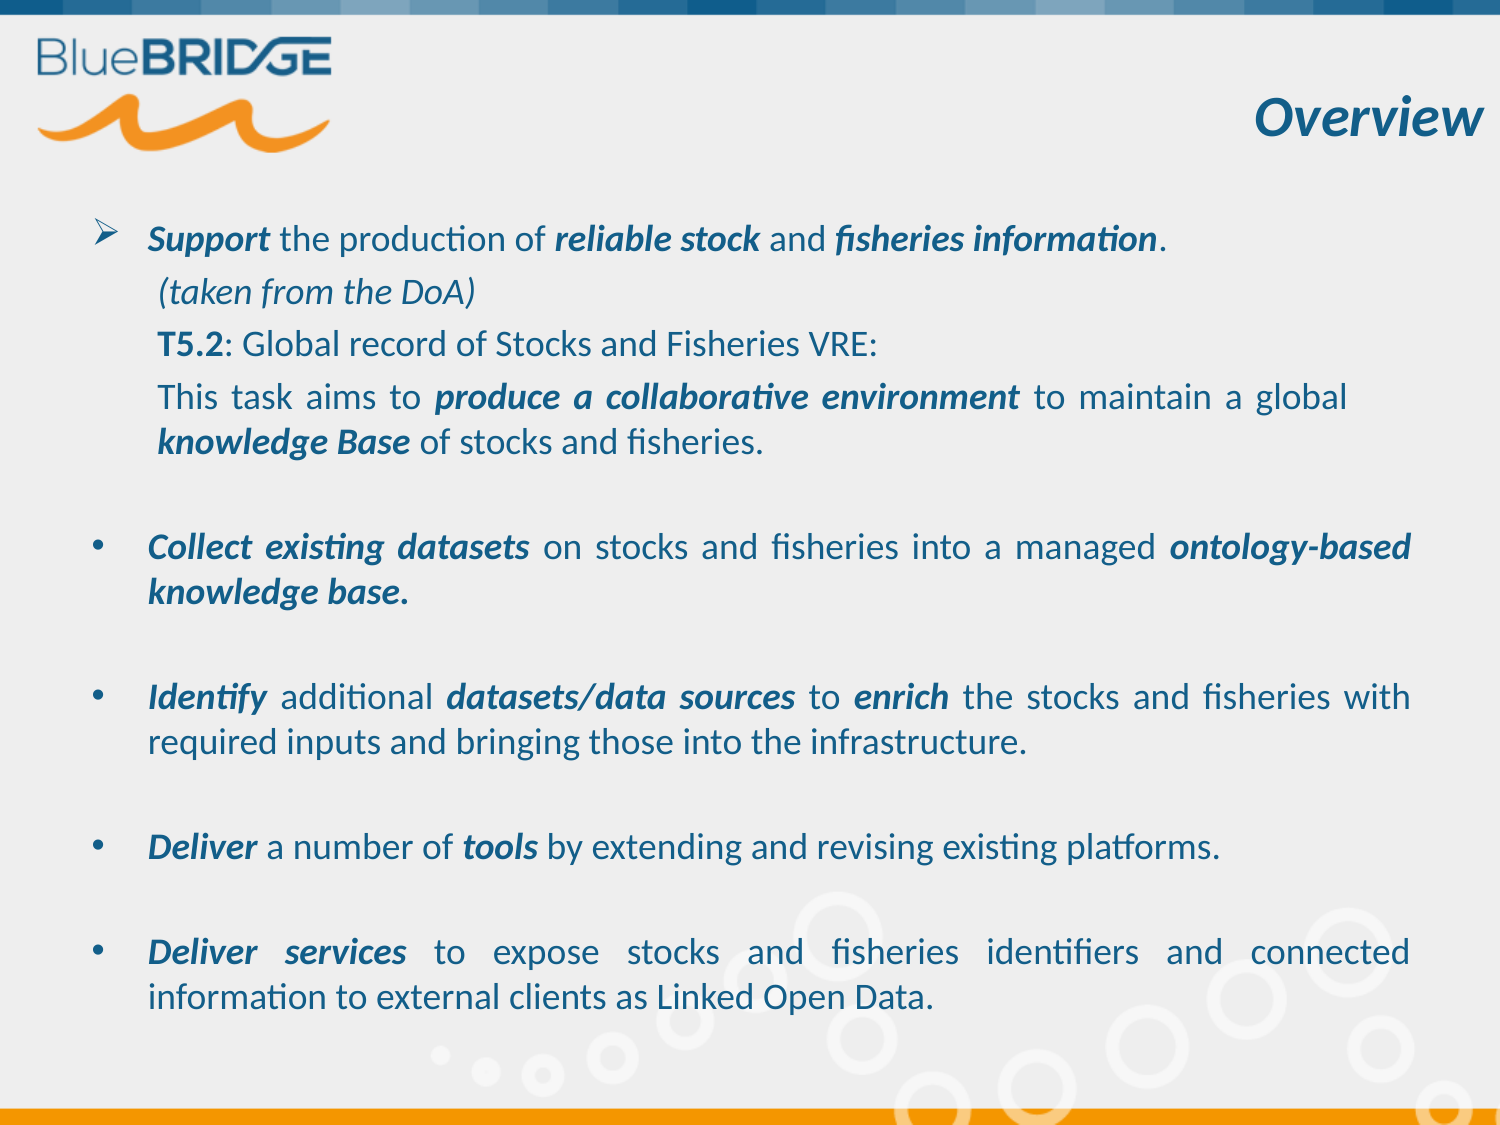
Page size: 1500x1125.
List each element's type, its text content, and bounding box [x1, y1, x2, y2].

list Support the production of reliable stock and fisheries information. (taken from the DoA) T5.2: Global record of Stocks and Fisheries VRE: This task aims to produce a collaborative environment to maintain a global knowledge Base of stocks and fisheries. Collect existing datasets on stocks and fisheries into a managed ontology-based knowledge base. Identify additional datasets/data sources to enrich the stocks and fisheries with required inputs and bringing those into the infrastructure. Deliver a number of tools by extending and revising existing platforms. Deliver services to expose stocks and fisheries identifiers and connected information to external clients as Linked Open Data. [76, 206, 1427, 1034]
picture [0, 0, 1500, 1125]
title Overview [423, 19, 1499, 207]
